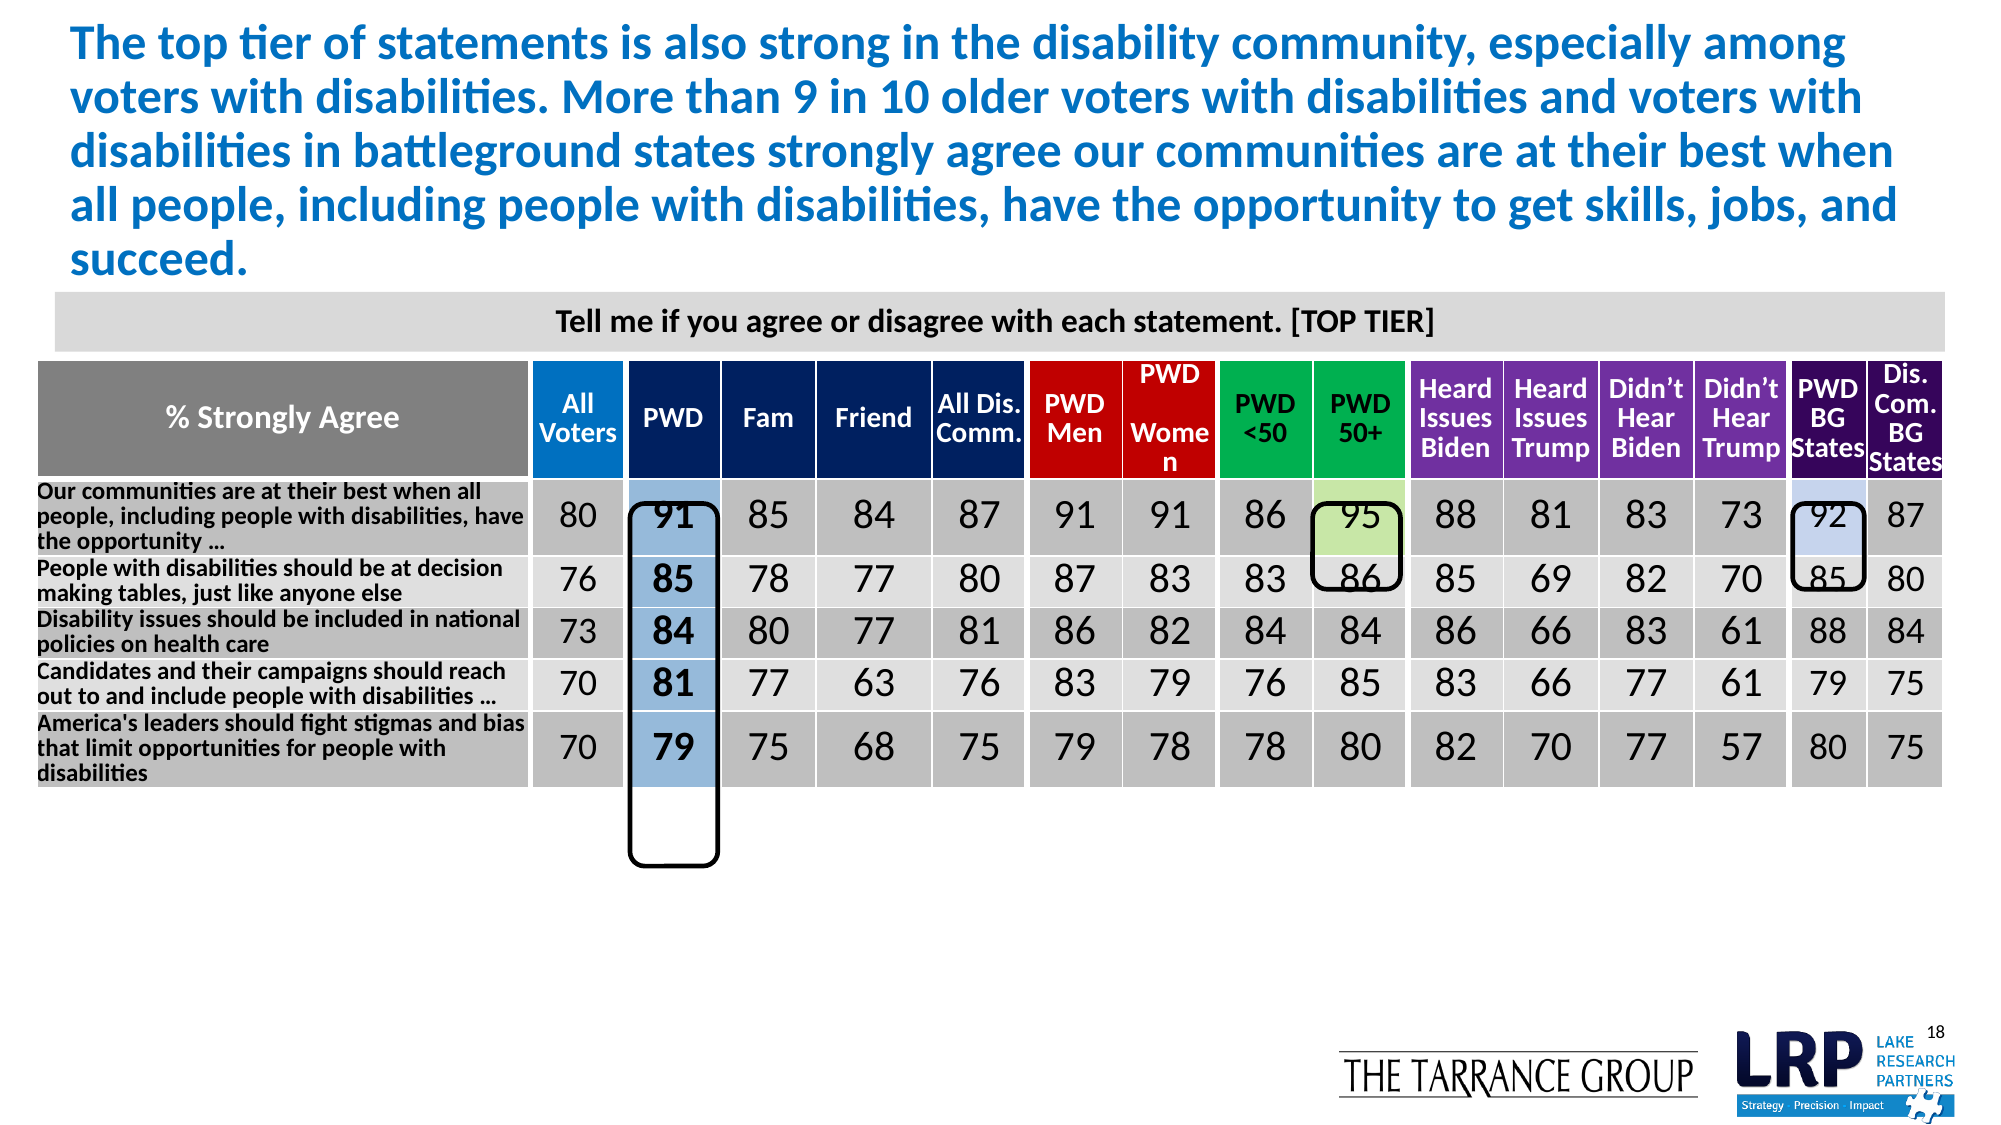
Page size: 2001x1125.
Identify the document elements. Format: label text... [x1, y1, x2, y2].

table_cell 73 [1695, 480, 1786, 555]
table_cell 70 [533, 712, 623, 787]
table_cell 88 [1792, 608, 1866, 658]
table_cell 82 [1600, 557, 1693, 607]
table_cell 82 [1411, 712, 1503, 787]
table_header Didn’t Hear Trump [1695, 361, 1786, 478]
table_cell 86 [1030, 608, 1122, 658]
table_cell 86 [1411, 608, 1503, 658]
table_cell 91 [1030, 480, 1122, 555]
table_cell 79 [1792, 660, 1866, 710]
table_cell 83 [1600, 608, 1693, 658]
table_cell 75 [933, 712, 1024, 787]
table_cell Candidates and their campaigns should reach out to and include people with disabilities … [38, 660, 528, 710]
table_cell America's leaders should fight stigmas and bias that limit opportunities for people with disabilities [38, 712, 528, 787]
table_cell 61 [1695, 660, 1786, 710]
table_header Heard Issues Trump [1504, 361, 1598, 478]
picture [1337, 1042, 1700, 1103]
table_header All Dis. Comm. [933, 361, 1024, 478]
table_header Dis. Com. BG States [1868, 361, 1942, 478]
table_cell 81 [933, 608, 1024, 658]
table_cell 80 [1792, 712, 1866, 787]
table_header % Strongly Agree [38, 361, 528, 476]
table_cell 63 [817, 660, 931, 710]
table_cell 73 [533, 608, 623, 658]
table_cell 77 [1600, 660, 1693, 710]
table_cell 76 [933, 660, 1024, 710]
table_header PWD 50+ [1314, 361, 1405, 478]
table_cell 76 [533, 557, 623, 607]
table_cell 87 [1030, 557, 1122, 607]
text_box [1791, 502, 1866, 591]
table_cell 75 [1868, 712, 1942, 787]
table_header Fam [722, 361, 815, 478]
table_cell 81 [1504, 480, 1598, 555]
table_cell 78 [722, 557, 815, 607]
table_cell 80 [1868, 557, 1942, 607]
table_cell 87 [1868, 480, 1942, 555]
table_cell 80 [533, 480, 623, 555]
table_cell 85 [722, 480, 815, 555]
table_cell 77 [722, 660, 815, 710]
title The top tier of statements is also strong in the disability community, especially among voters with disabilities. More than 9 in 10 older voters with disabilities and voters with disabilities in battleground states strongly agree our communities are at their best when all people, including people with disabilities, have the opportunity to get skills, jobs, and succeed. [54, 43, 1945, 260]
table_cell 77 [817, 608, 931, 658]
table_cell 92 [1792, 480, 1866, 513]
table_cell 88 [1411, 480, 1503, 555]
table_cell 85 [1314, 660, 1405, 710]
table_cell 82 [1123, 608, 1215, 658]
table_cell 76 [1220, 660, 1312, 710]
table_cell 84 [1220, 608, 1312, 658]
table_cell 57 [1695, 712, 1786, 787]
table_header Didn’t Hear Biden [1600, 361, 1693, 478]
table_cell 85 [1411, 557, 1503, 607]
text_box [628, 502, 719, 868]
table_cell 77 [817, 557, 931, 607]
table_cell 83 [1220, 557, 1312, 607]
table_cell 80 [933, 557, 1024, 607]
text_box [1311, 502, 1402, 591]
table_header Friend [817, 361, 931, 478]
table_cell 87 [933, 480, 1024, 555]
table_cell 79 [1030, 712, 1122, 787]
table_cell 66 [1504, 660, 1598, 710]
table_header PWD Women [1123, 361, 1215, 478]
table_cell 83 [1123, 557, 1215, 607]
table_header PWD <50 [1220, 361, 1312, 478]
text_box Tell me if you agree or disagree with each statement. [TOP TIER] [54, 291, 1945, 352]
table_header PWD BG States [1792, 361, 1866, 478]
table_cell Our communities are at their best when all people, including people with disabilities, have the opportunity … [38, 482, 528, 555]
table_cell 70 [1504, 712, 1598, 787]
table_cell 91 [629, 480, 720, 555]
table_cell 91 [1123, 480, 1215, 555]
picture [1735, 1030, 1958, 1125]
table_cell 84 [817, 480, 931, 555]
table_cell 75 [722, 712, 815, 787]
table_cell 86 [1314, 557, 1405, 607]
table_cell 83 [1030, 660, 1122, 710]
table_cell 83 [1411, 660, 1503, 710]
table_cell 80 [722, 608, 815, 658]
table_cell People with disabilities should be at decision making tables, just like anyone else [38, 557, 528, 607]
table_cell 75 [1868, 660, 1942, 710]
table_cell 83 [1600, 480, 1693, 555]
table_cell 95 [1314, 480, 1405, 555]
table_cell 78 [1220, 712, 1312, 787]
table_header All Voters [533, 361, 623, 478]
table_cell 80 [1314, 712, 1405, 787]
table_cell Disability issues should be included in national policies on health care [38, 608, 528, 658]
table_cell 78 [1123, 712, 1215, 787]
table_header PWD Men [1030, 361, 1122, 478]
table_cell 84 [1314, 608, 1405, 658]
table_cell 70 [533, 660, 623, 710]
table_cell 70 [1695, 557, 1786, 607]
table_cell 77 [1600, 712, 1693, 787]
table_cell 66 [1504, 608, 1598, 658]
table_cell 85 [1792, 580, 1866, 607]
table_header Heard Issues Biden [1411, 361, 1503, 478]
table_cell 68 [817, 712, 931, 787]
table_cell 61 [1695, 608, 1786, 658]
table_cell 79 [1123, 660, 1215, 710]
table_cell 69 [1504, 557, 1598, 607]
table_header PWD [629, 361, 720, 478]
table_cell 84 [1868, 608, 1942, 658]
table_cell 86 [1220, 480, 1312, 555]
